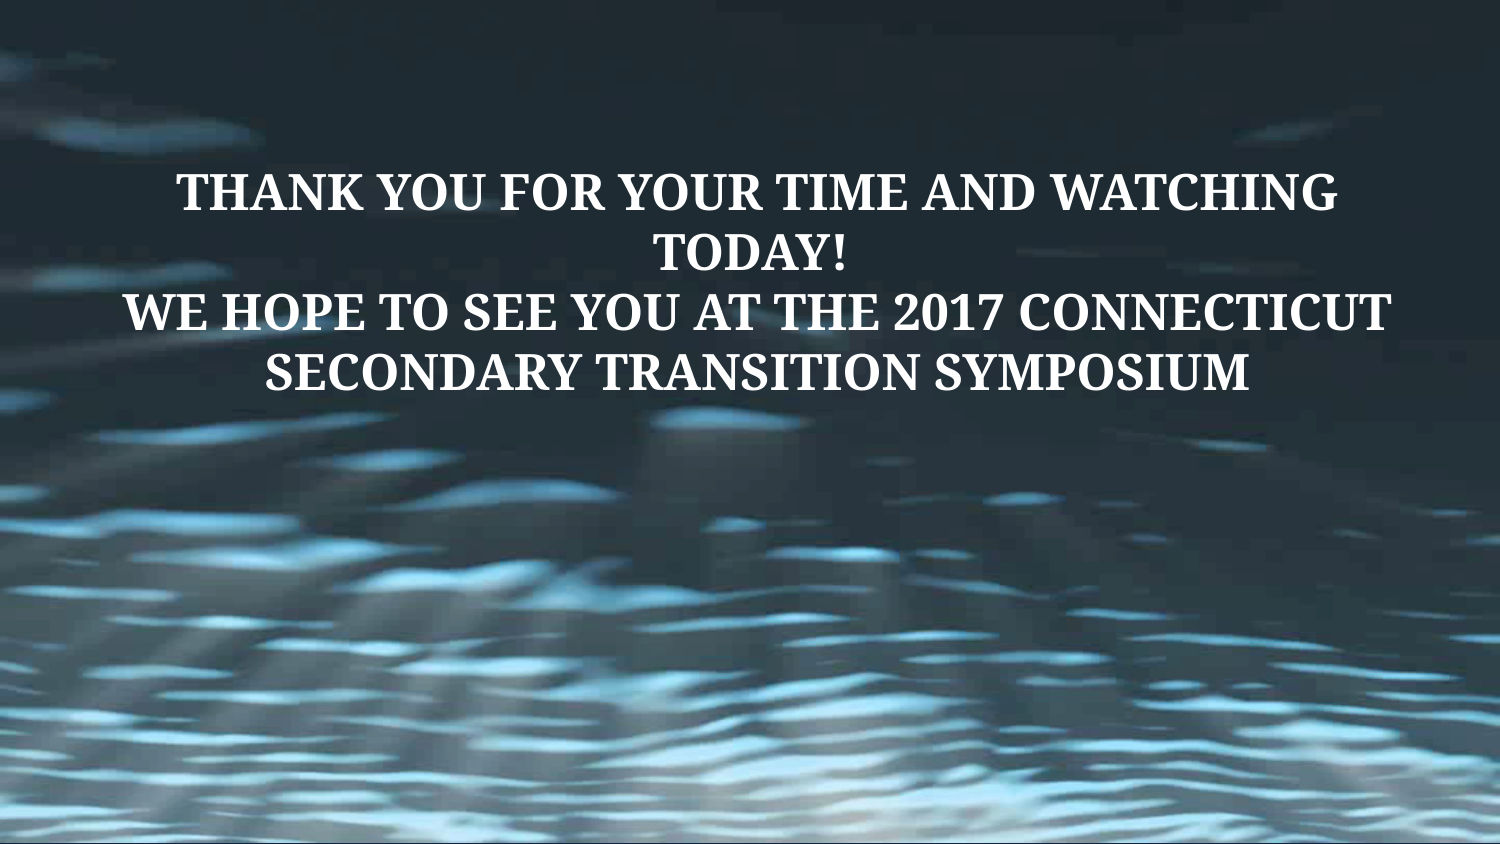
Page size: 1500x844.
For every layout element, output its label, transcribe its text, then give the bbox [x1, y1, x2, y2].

picture [0, 0, 1500, 843]
title Thank you for your time and watching today! We hope to see you at the 2017 Connecticut Secondary Transition Symposium [82, 150, 1433, 411]
